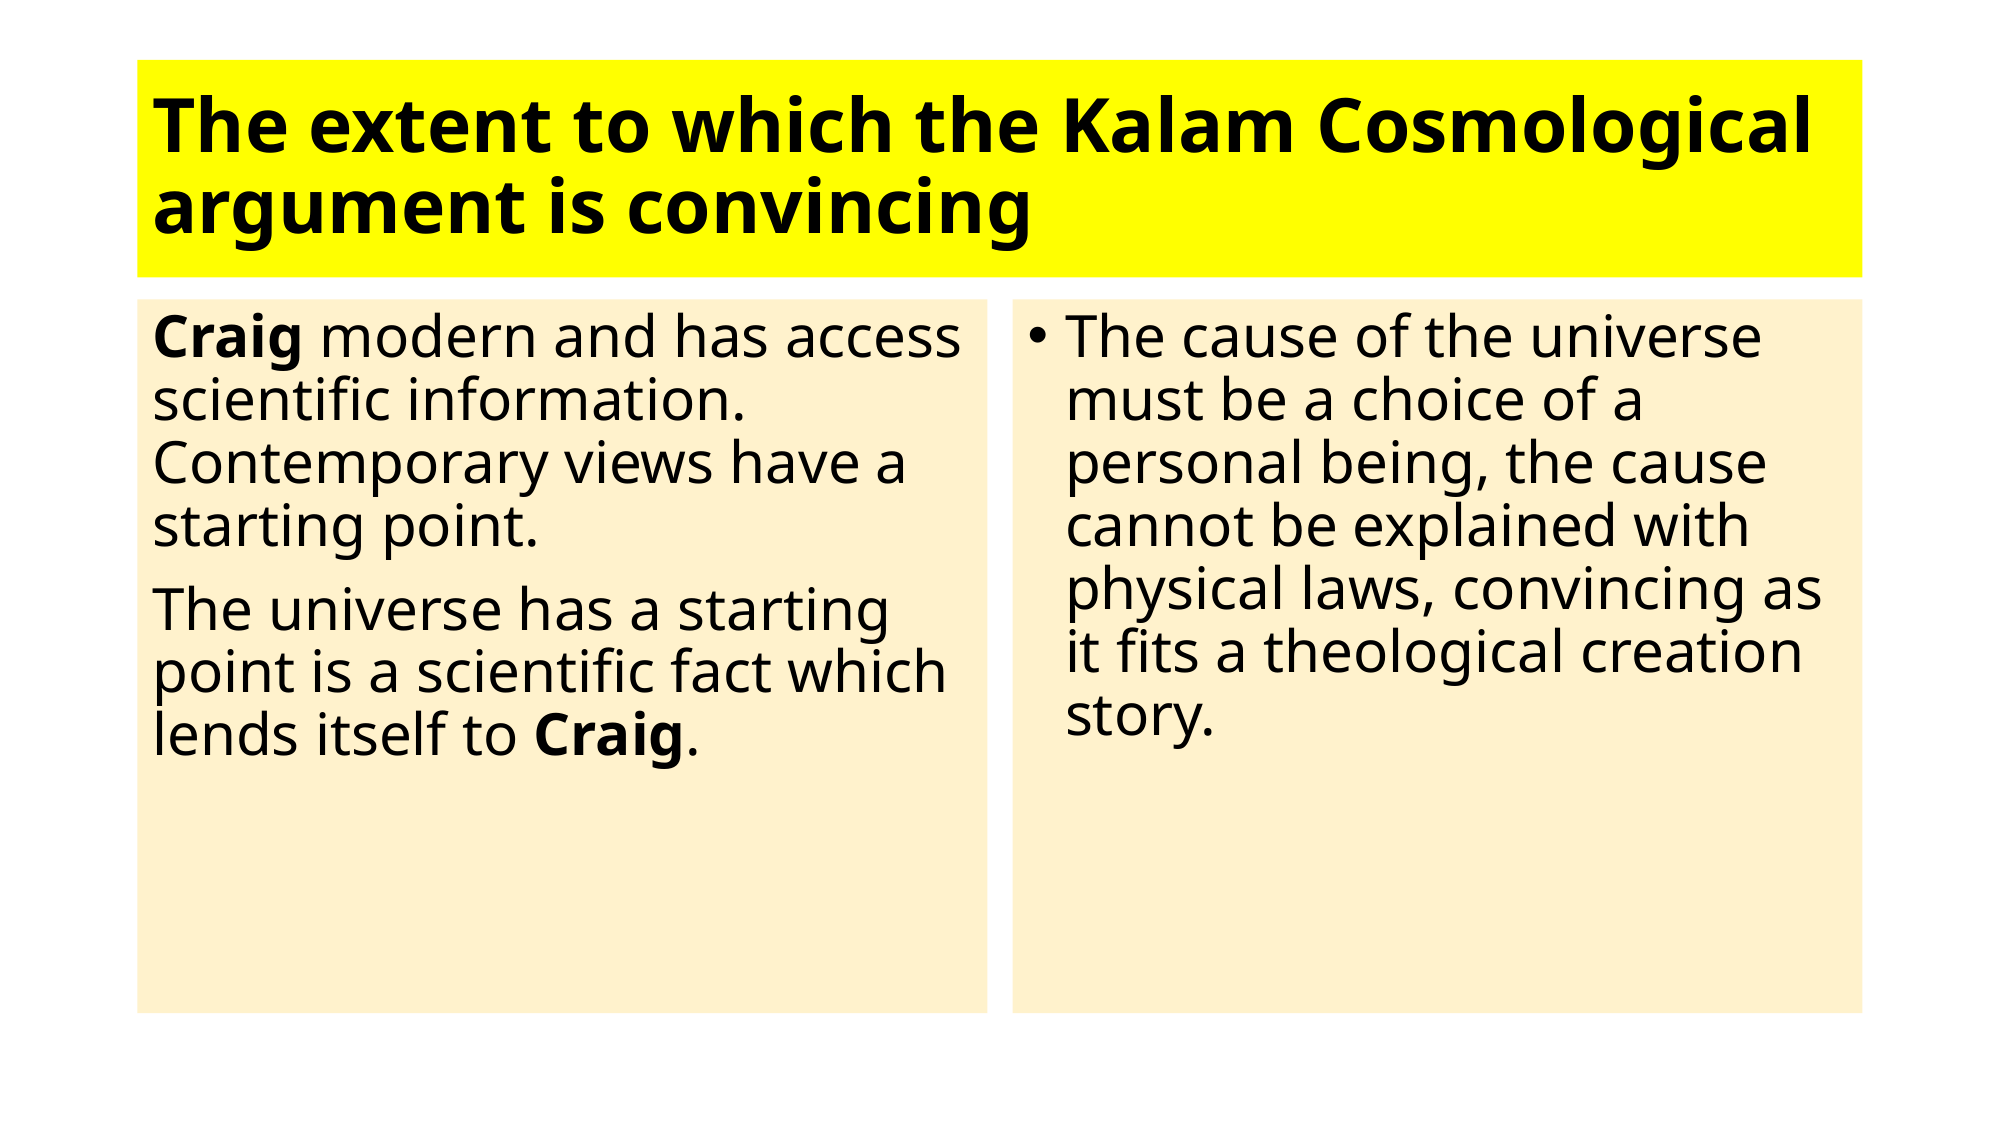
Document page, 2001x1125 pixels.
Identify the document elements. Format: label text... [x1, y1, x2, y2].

list Craig modern and has access scientific information. Contemporary views have a starting point. The universe has a starting point is a scientific fact which lends itself to Craig. [137, 299, 988, 1014]
title The extent to which the Kalam Cosmological argument is convincing [137, 59, 1863, 278]
list The cause of the universe must be a choice of a personal being, the cause cannot be explained with physical laws, convincing as it fits a theological creation story. [1012, 299, 1863, 1014]
